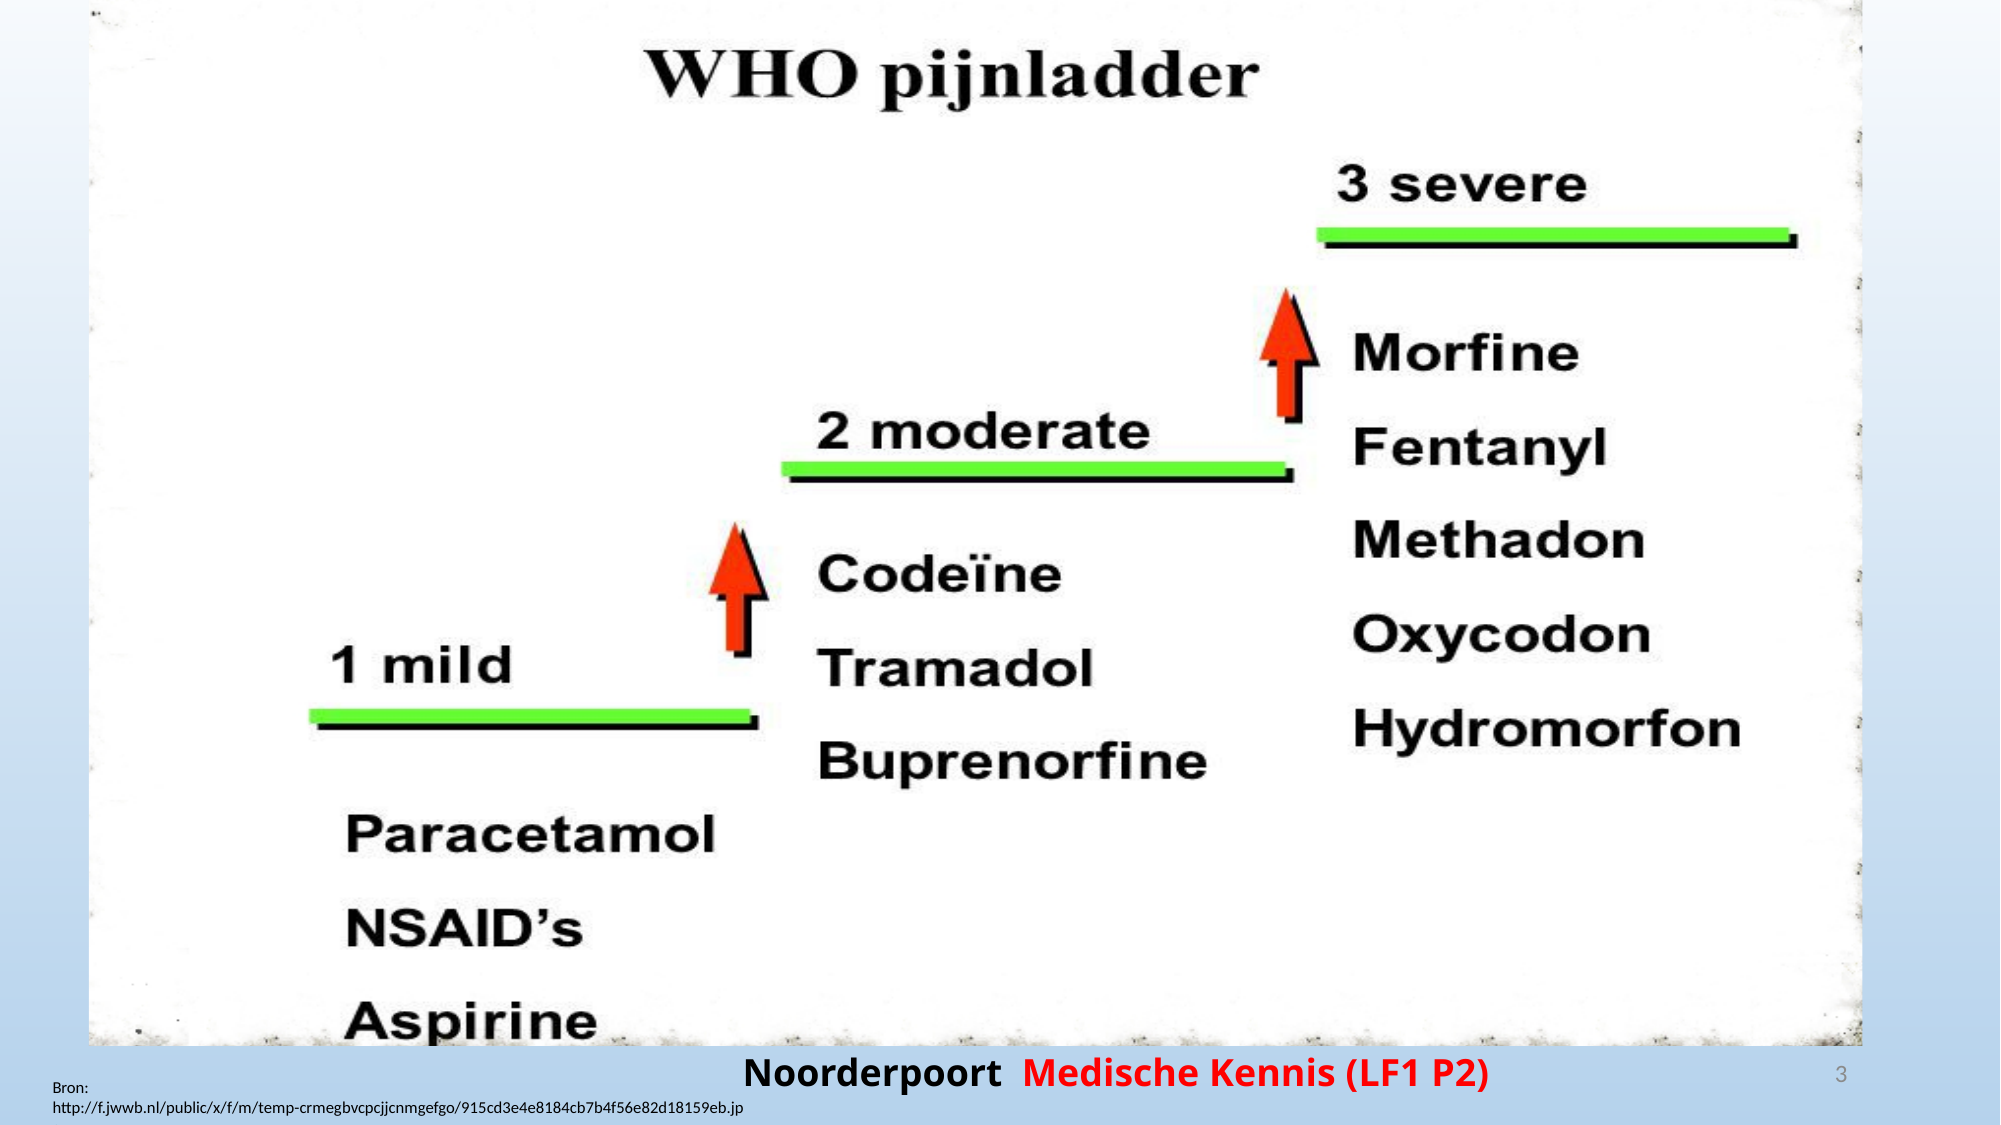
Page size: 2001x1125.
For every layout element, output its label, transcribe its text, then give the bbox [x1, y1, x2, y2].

picture [88, 0, 1863, 1046]
text_box Bron: http://f.jwwb.nl/public/x/f/m/temp-crmegbvcpcjjcnmgefgo/915cd3e4e8184cb7b4f56e82d18159eb.jpg [37, 1069, 764, 1125]
text_box Noorderpoort Medische Kennis (LF1 P2) [727, 1046, 1544, 1102]
slide_number 3 [1412, 1046, 1863, 1103]
